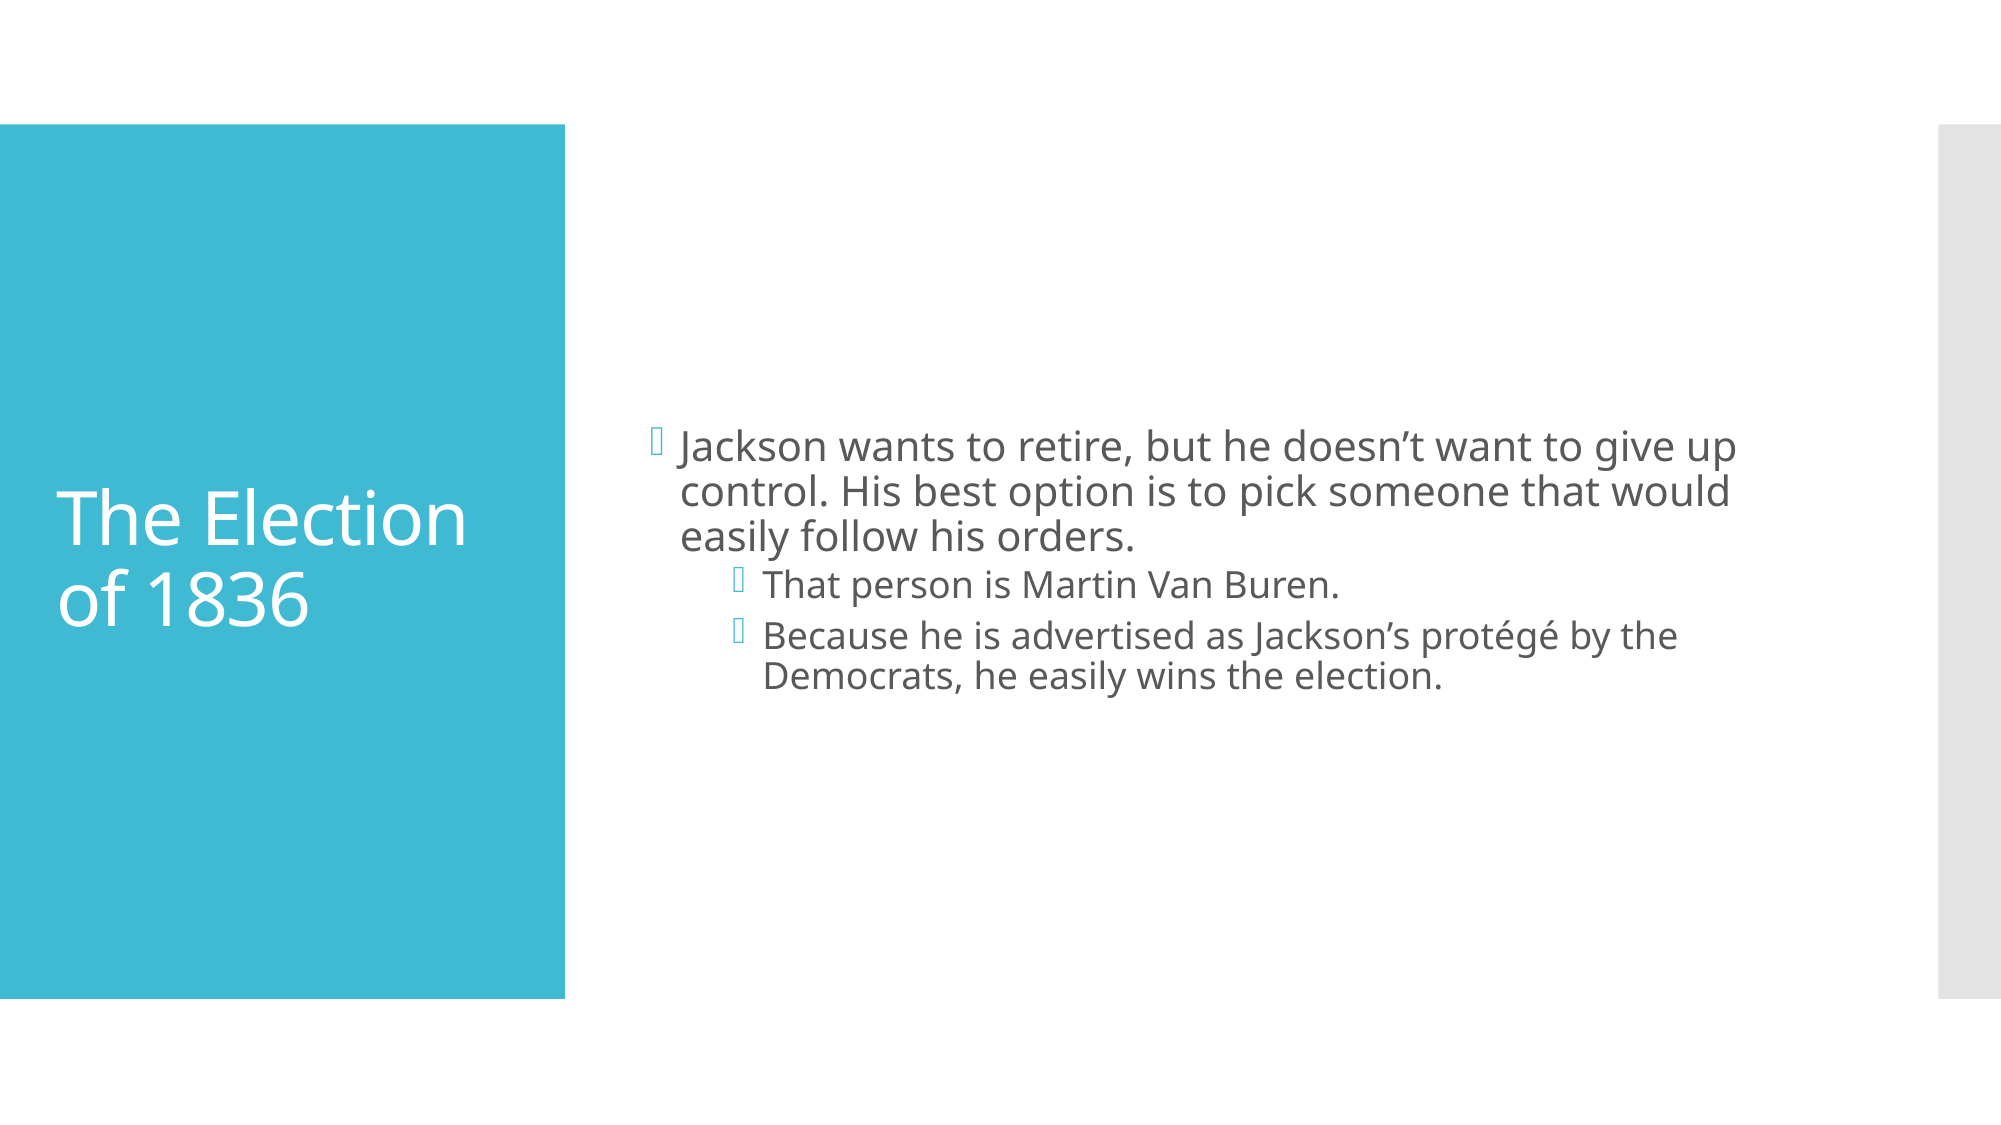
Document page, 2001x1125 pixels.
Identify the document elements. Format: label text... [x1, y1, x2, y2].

title The Election of 1836 [41, 184, 525, 940]
list Jackson wants to retire, but he doesn’t want to give up control. His best option is to pick someone that would easily follow his orders. That person is Martin Van Buren. Because he is advertised as Jackson’s protégé by the Democrats, he easily wins the election. [634, 141, 1835, 982]
